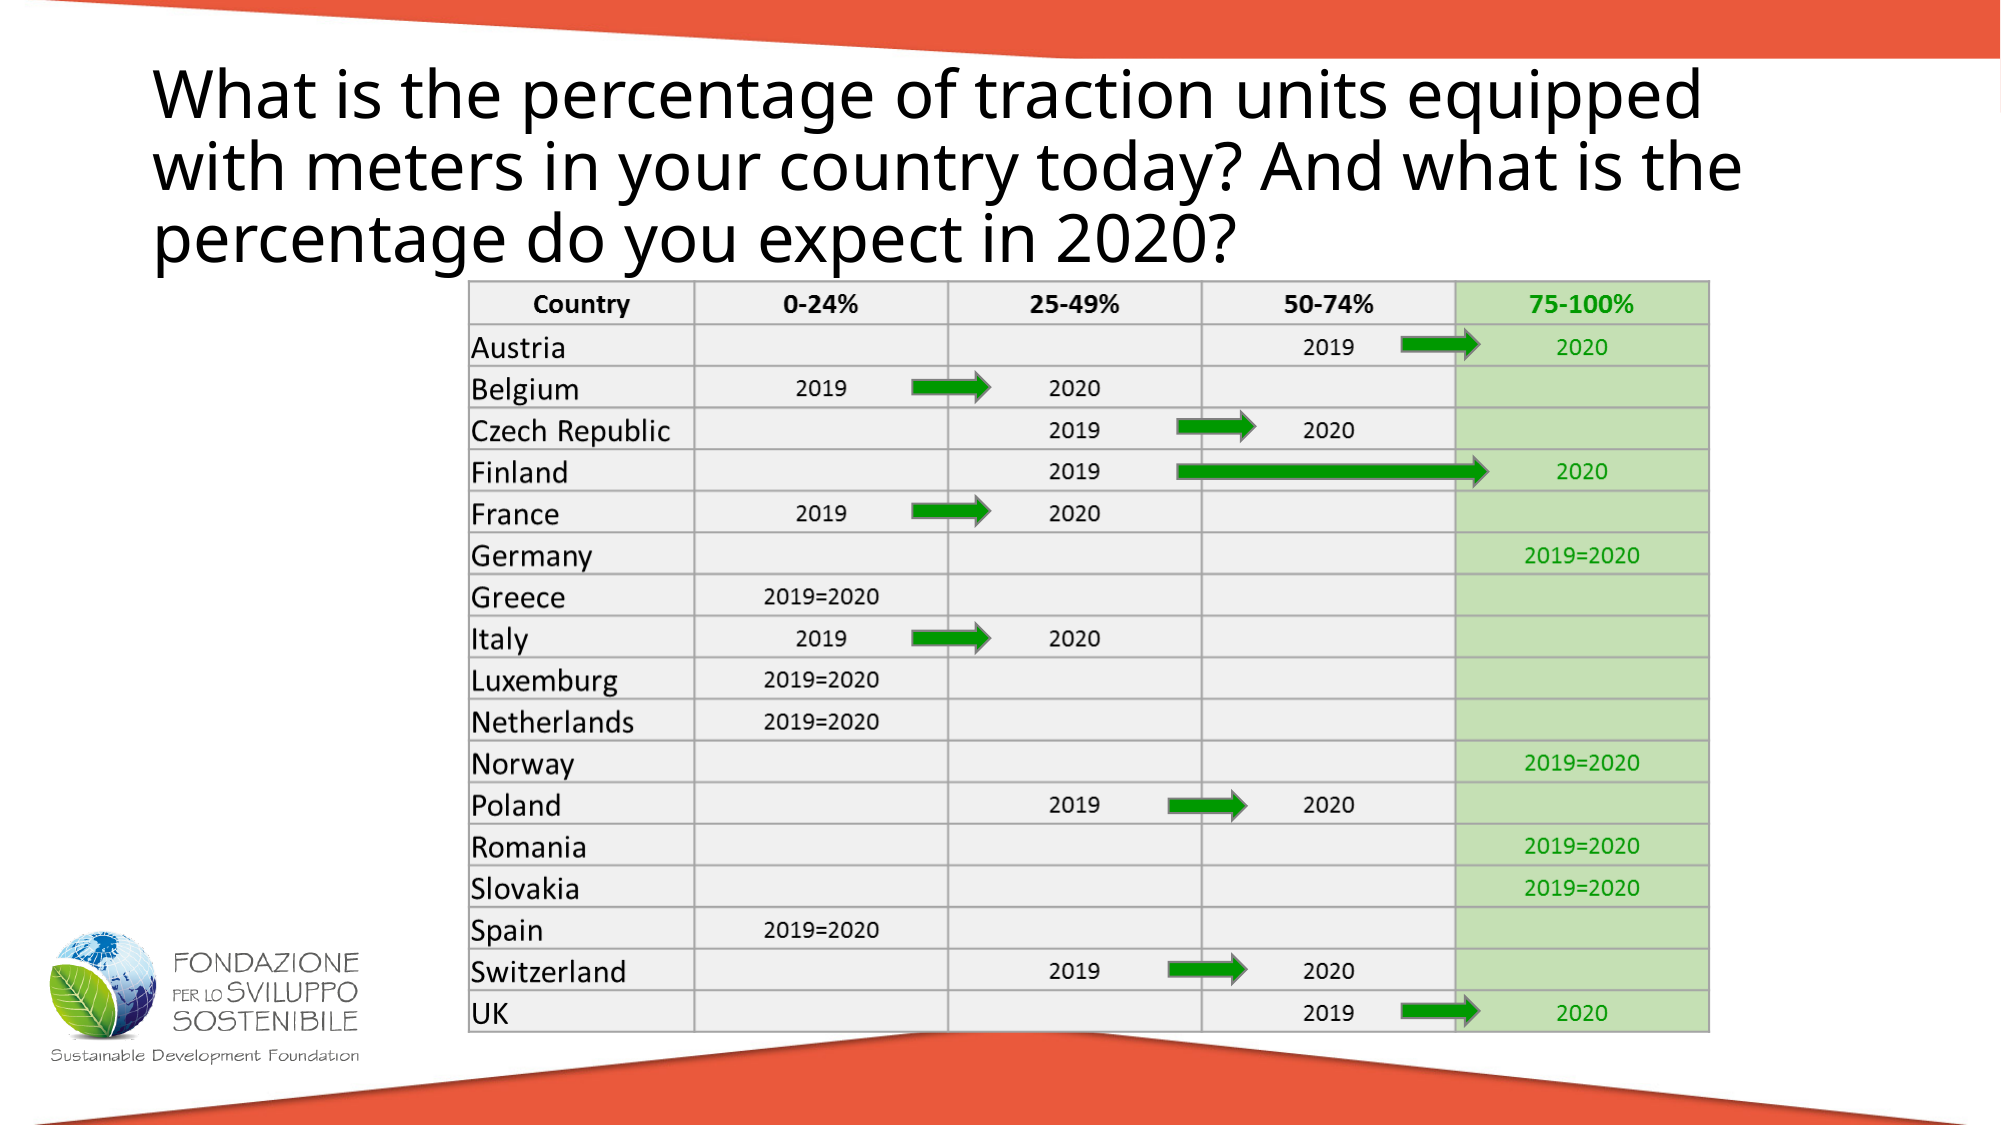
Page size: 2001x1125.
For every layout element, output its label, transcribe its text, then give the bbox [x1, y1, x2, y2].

title What is the percentage of traction units equipped with meters in your country today? And what is the percentage do you expect in 2020? [137, 59, 1863, 278]
picture [0, 0, 2001, 1125]
text_box [670, 58, 2000, 170]
